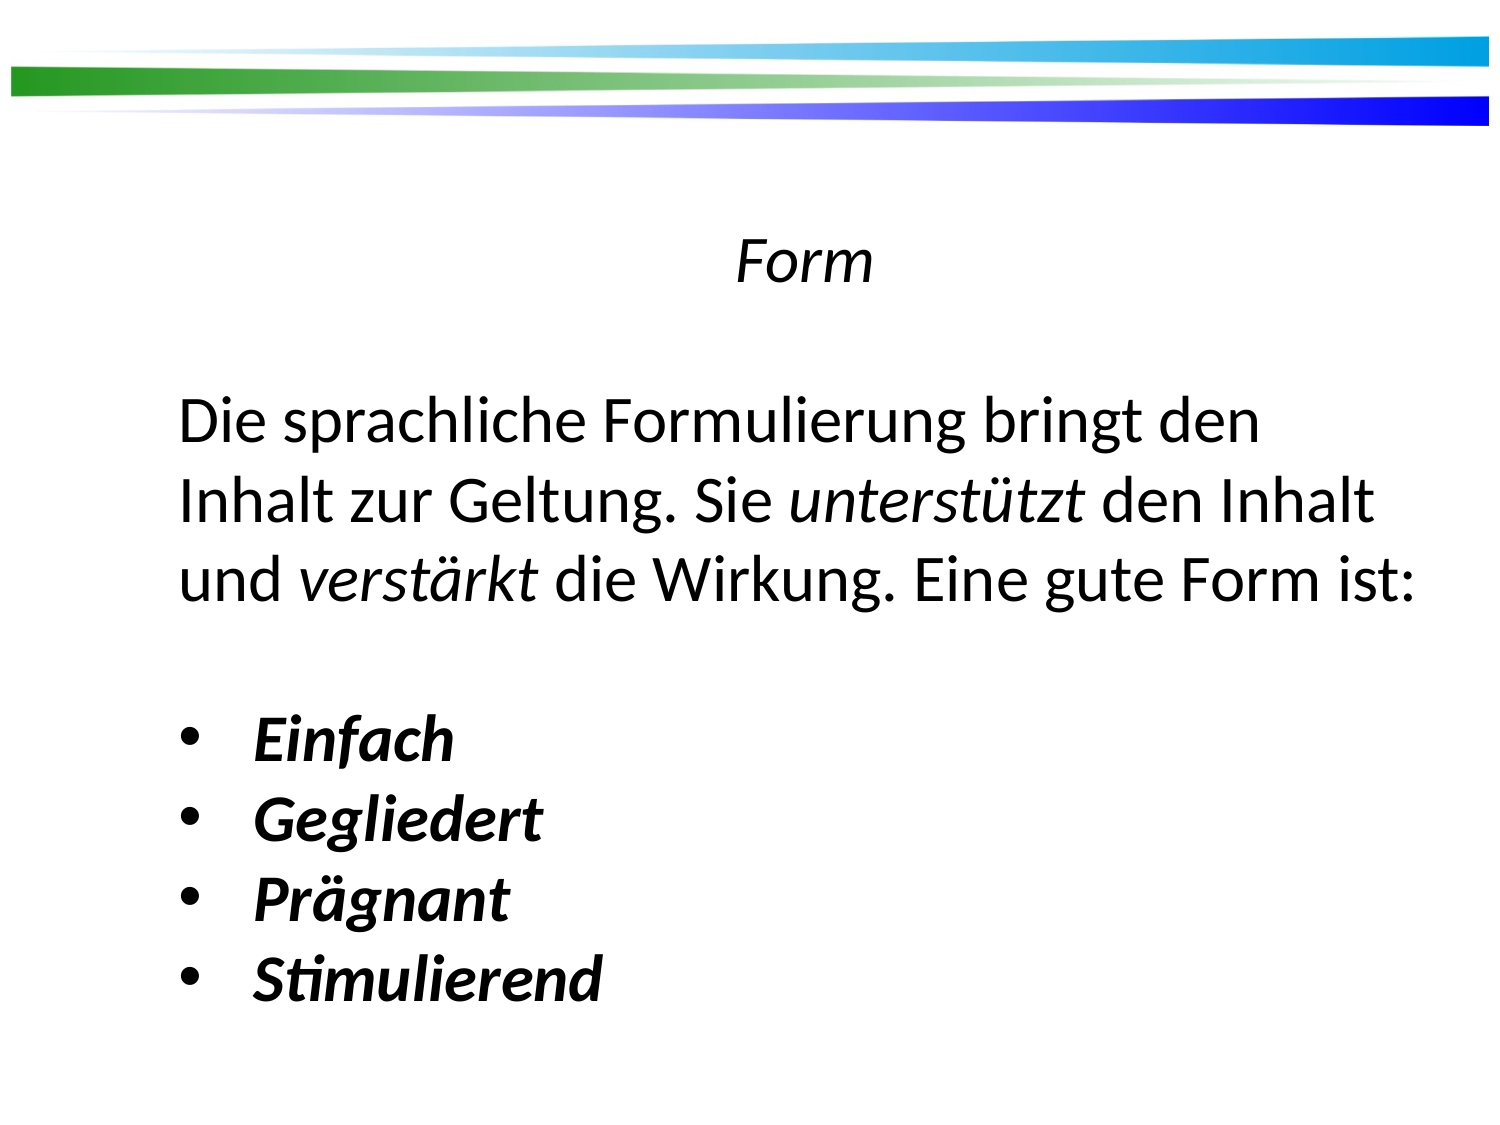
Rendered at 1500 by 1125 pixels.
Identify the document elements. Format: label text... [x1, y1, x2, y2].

text_box Form Die sprachliche Formulierung bringt den Inhalt zur Geltung. Sie unterstützt den Inhalt und verstärkt die Wirkung. Eine gute Form ist: Einfach Gegliedert Prägnant Stimulierend [88, 208, 1447, 1023]
picture [11, 36, 1489, 126]
